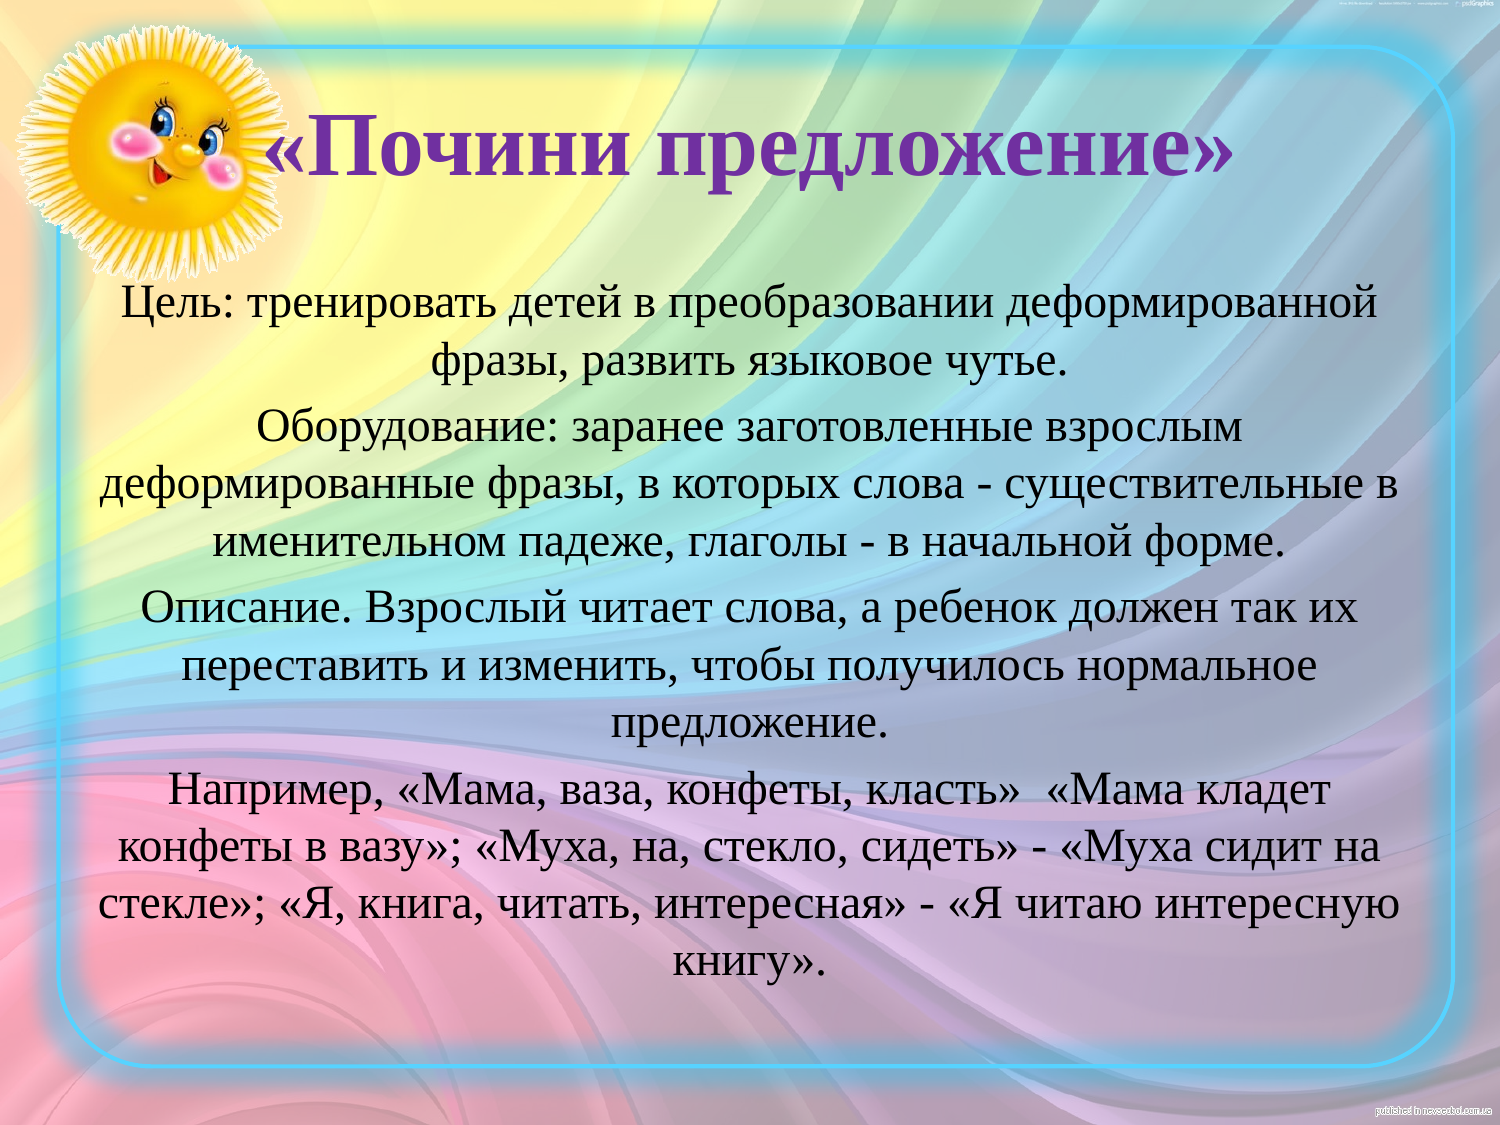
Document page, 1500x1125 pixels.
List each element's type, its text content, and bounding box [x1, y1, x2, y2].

title «Почини предложение» [75, 45, 1425, 233]
picture [11, 11, 340, 340]
list Цель: тренировать детей в преобразовании деформированной фразы, развить языковое чутье. Оборудование: заранее заготовленные взрослым деформированные фразы, в которых слова - существительные в именительном падеже, глаголы - в начальной форме. Описание. Взрослый читает слова, а ребенок должен так их переставить и изменить, чтобы получилось нормальное предложение. Например, «Мама, ваза, конфеты, класть» «Мама кладет конфеты в вазу»; «Муха, на, стекло, сидеть» - «Муха сидит на стекле»; «Я, книга, читать, интересная» - «Я читаю интересную книгу». [75, 262, 1425, 1005]
